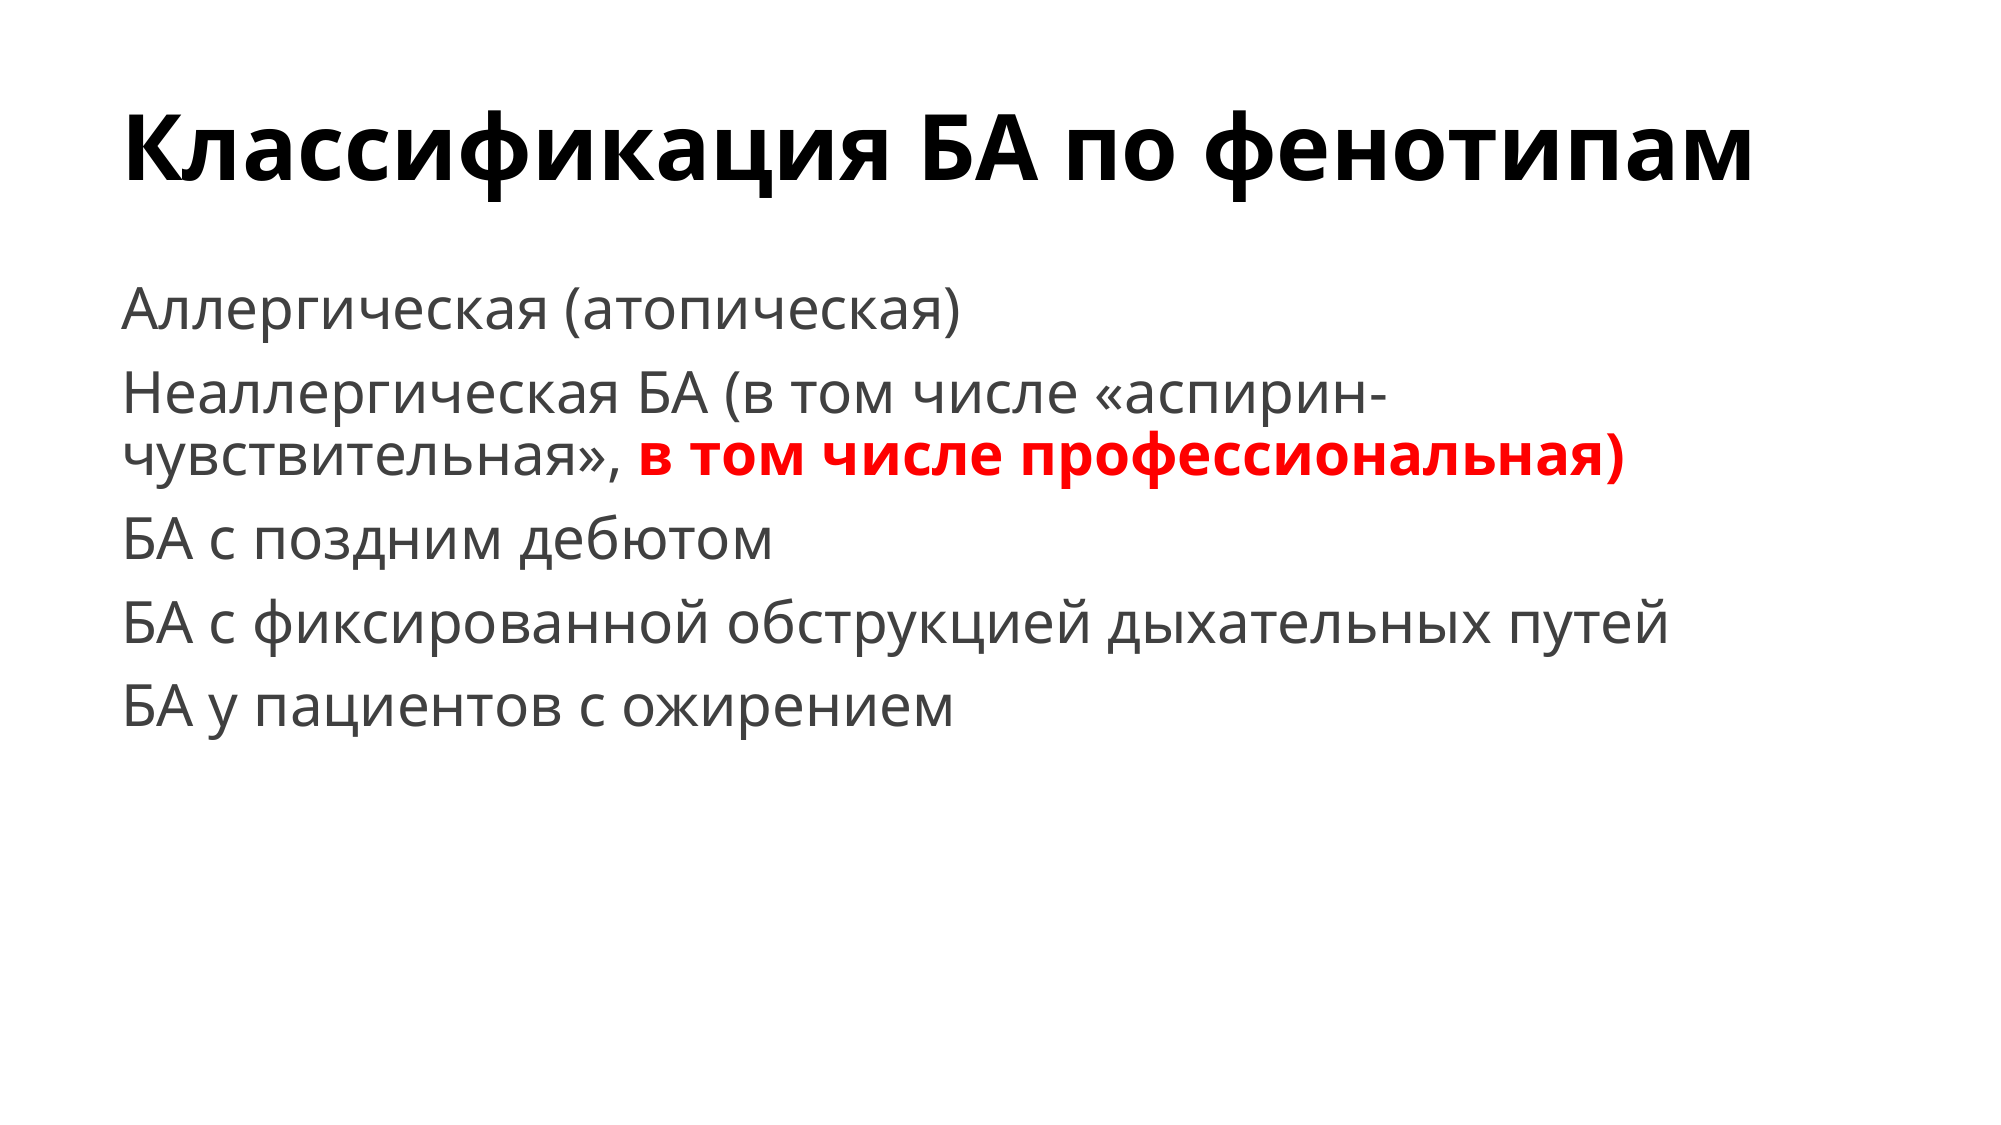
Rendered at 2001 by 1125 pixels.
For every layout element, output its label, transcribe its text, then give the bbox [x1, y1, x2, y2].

list Аллергическая (атопическая) Неаллергическая БА (в том числе «аспирин-чувствительная», в том числе профессиональная) БА с поздним дебютом БА с фиксированной обструкцией дыхательных путей БА у пациентов с ожирением [106, 271, 1832, 1040]
title Классификация БА по фенотипам [106, 42, 1832, 260]
